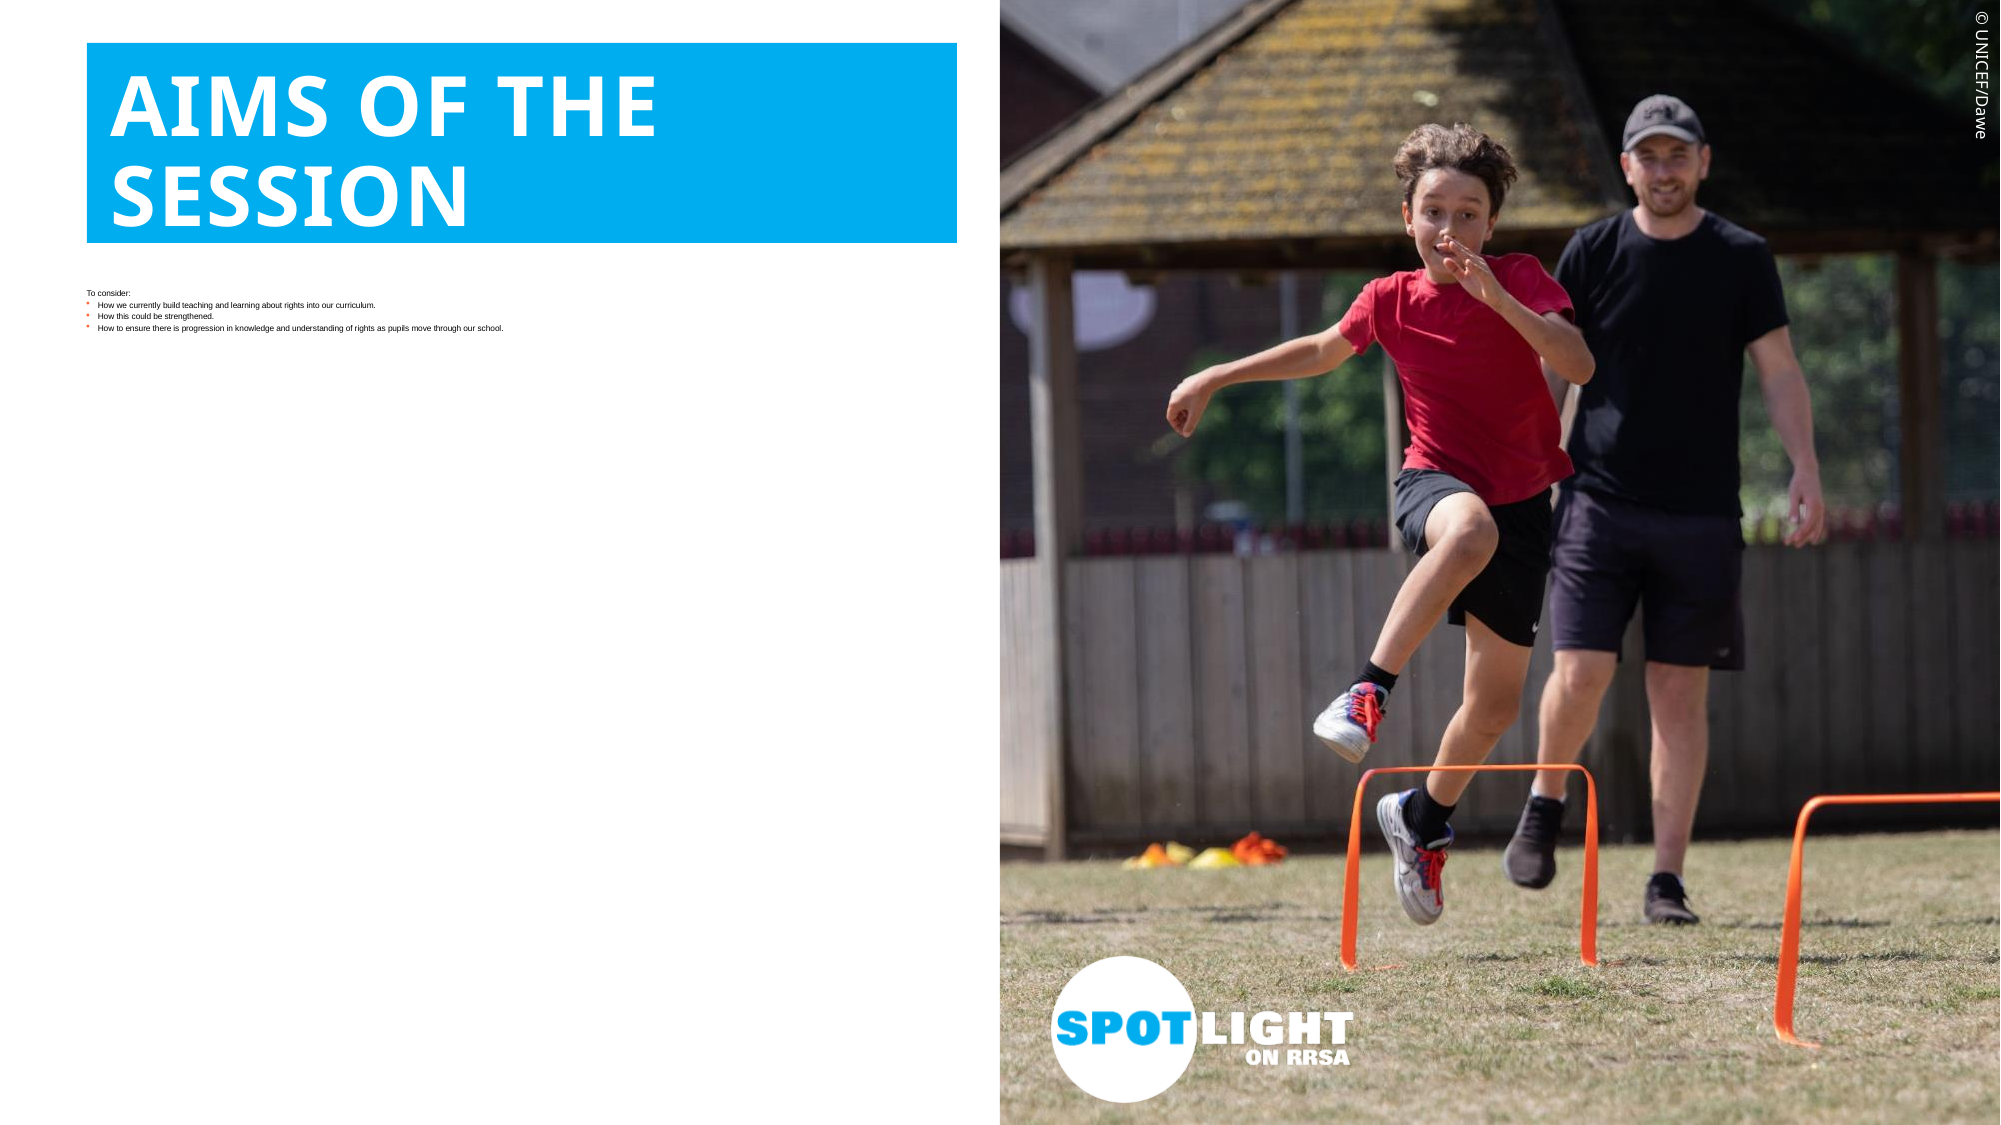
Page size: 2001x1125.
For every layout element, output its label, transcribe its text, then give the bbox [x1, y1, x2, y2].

picture [999, 0, 2000, 1125]
list To consider: How we currently build teaching and learning about rights into our curriculum. ​ How this could be strengthened.​ How to ensure there is progression in knowledge and understanding of rights as pupils move through our school. [86, 280, 957, 342]
list AIMS OF THE SESSION [86, 42, 957, 243]
